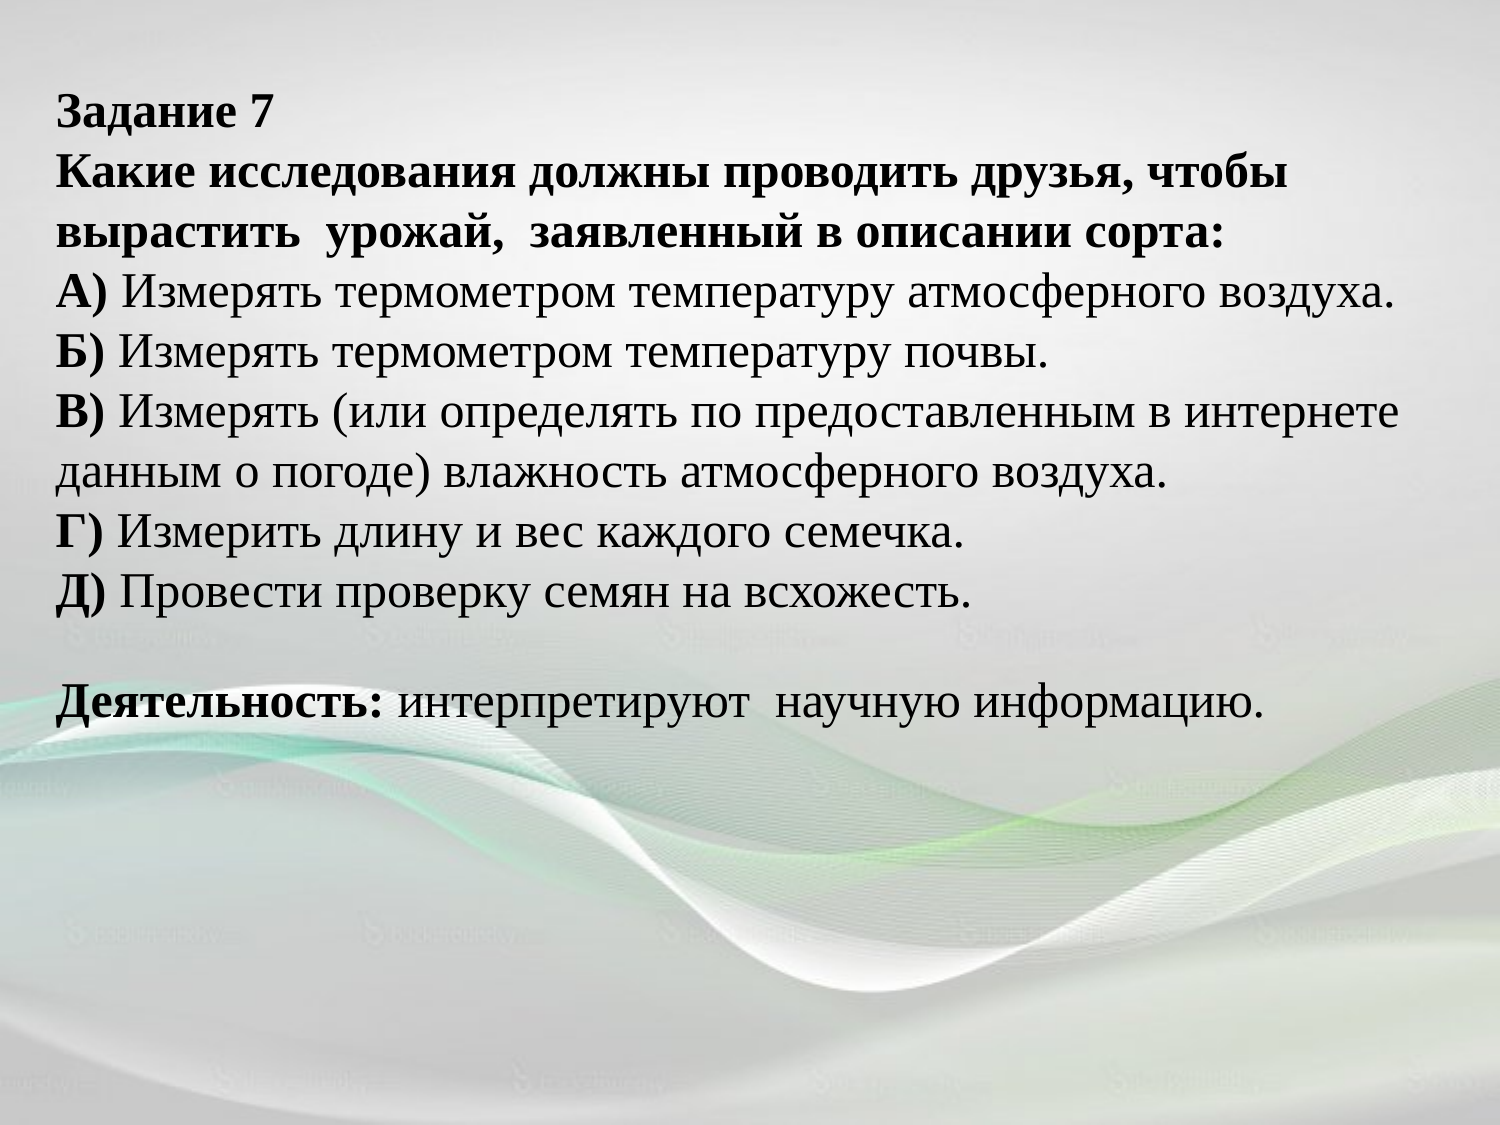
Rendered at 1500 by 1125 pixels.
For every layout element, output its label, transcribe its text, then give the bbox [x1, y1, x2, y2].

text_box Задание 7 Какие исследования должны проводить друзья, чтобы вырастить урожай, заявленный в описании сорта: А) Измерять термометром температуру атмосферного воздуха. Б) Измерять термометром температуру почвы. В) Измерять (или определять по предоставленным в интернете данным о погоде) влажность атмосферного воздуха. Г) Измерить длину и вес каждого семечка. Д) Провести проверку семян на всхожесть. Деятельность: интерпретируют научную информацию. [40, 69, 1483, 785]
picture [0, 0, 1500, 1125]
